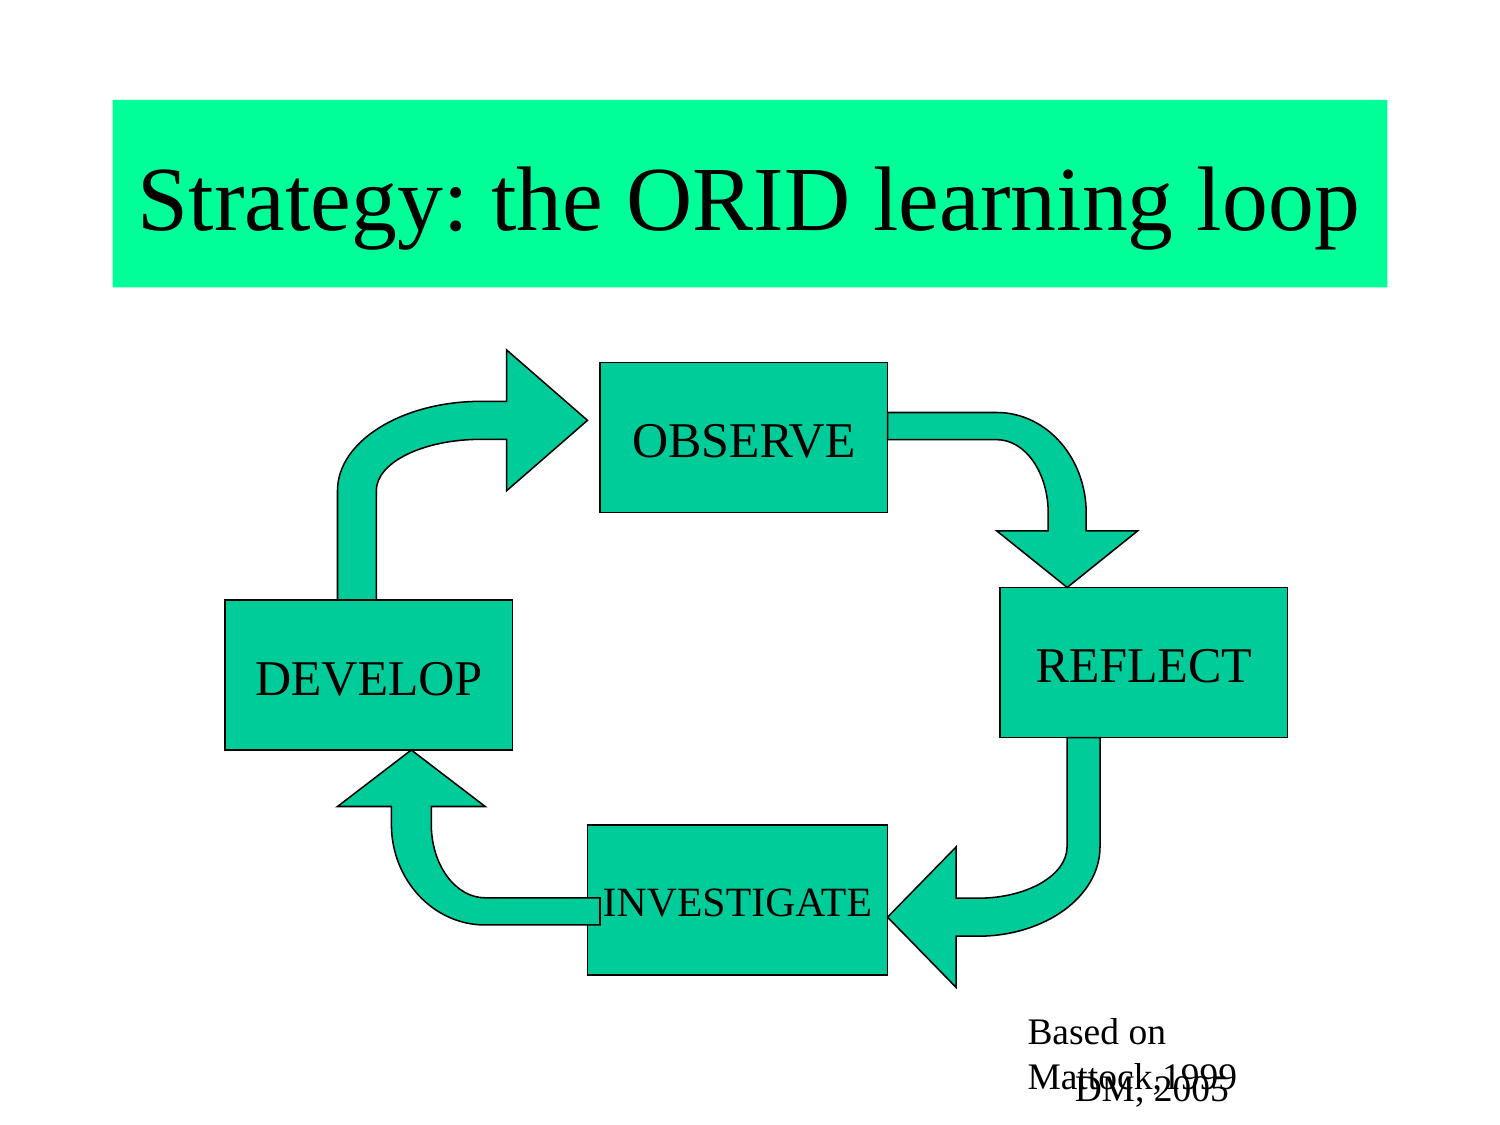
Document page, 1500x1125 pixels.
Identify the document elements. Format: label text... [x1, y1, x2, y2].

text_box DEVELOP [224, 599, 513, 750]
text_box DM, 2005 [1059, 1056, 1245, 1117]
text_box Based on Mattock,1999 [1012, 999, 1400, 1061]
text_box [337, 750, 601, 925]
text_box [337, 350, 588, 601]
title Strategy: the ORID learning loop [112, 99, 1388, 288]
text_box OBSERVE [599, 362, 888, 513]
text_box [887, 737, 1101, 988]
text_box REFLECT [999, 587, 1288, 738]
text_box INVESTIGATE [587, 824, 888, 975]
text_box [887, 412, 1138, 588]
